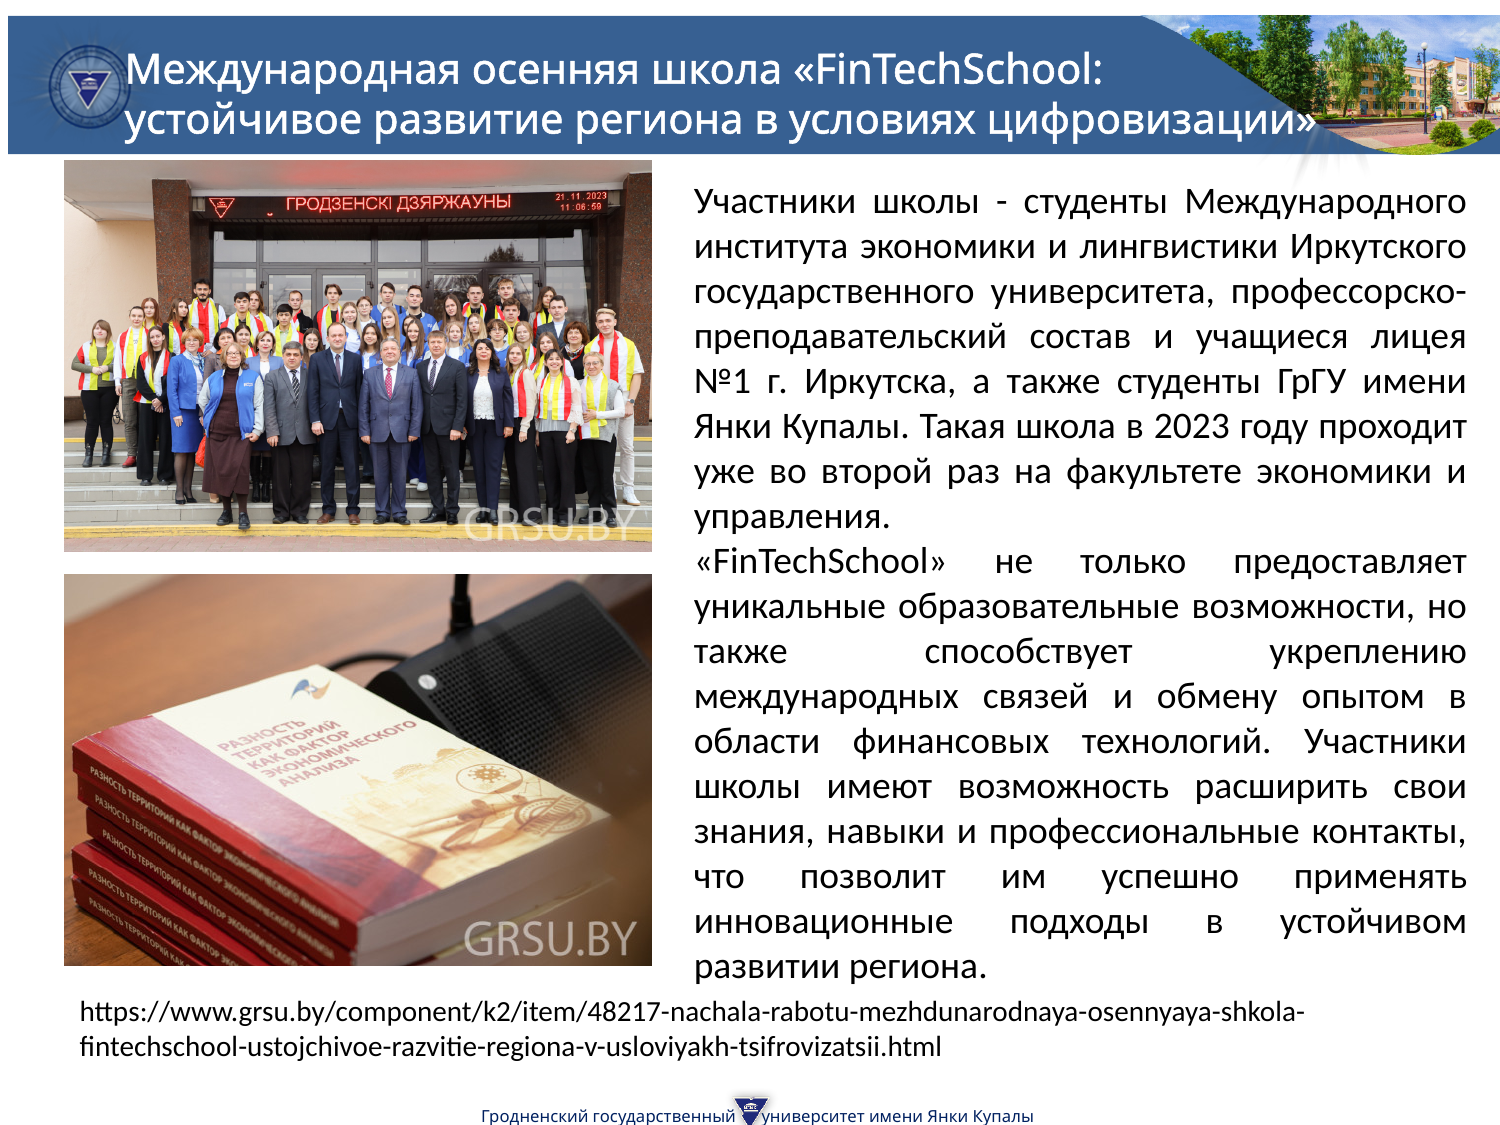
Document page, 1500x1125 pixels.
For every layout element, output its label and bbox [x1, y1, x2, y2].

text_box [7, 15, 1500, 1125]
picture [7, 19, 179, 155]
picture [64, 573, 652, 966]
picture [64, 160, 652, 553]
